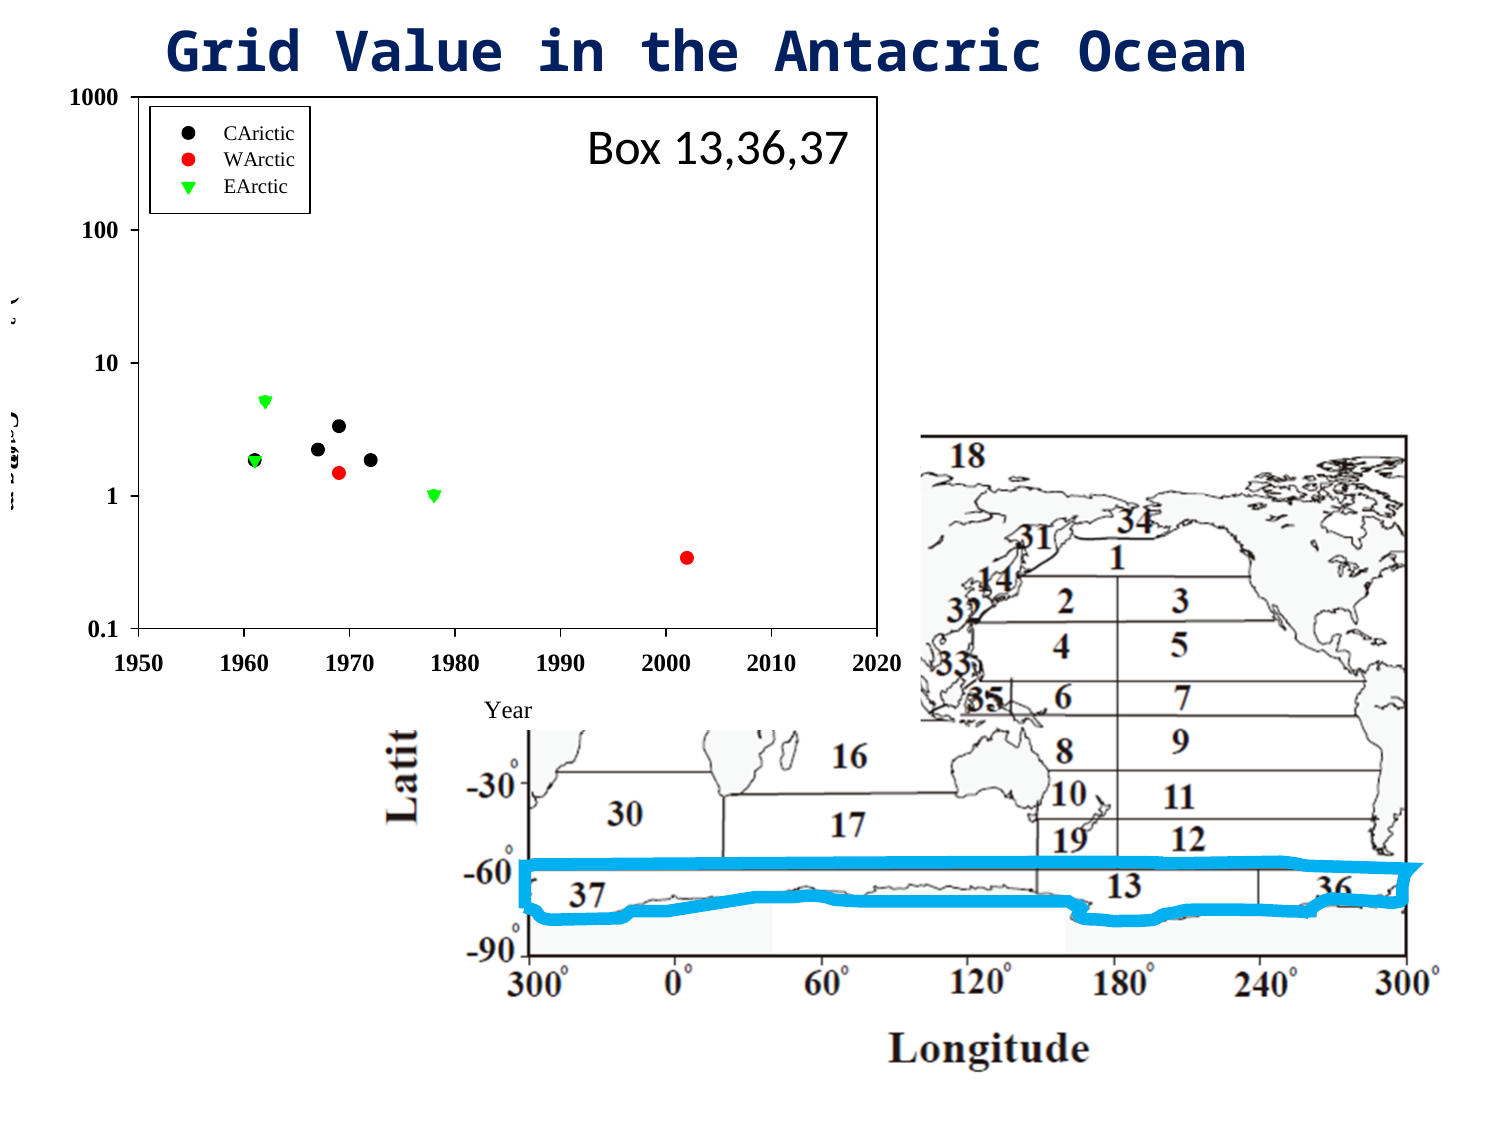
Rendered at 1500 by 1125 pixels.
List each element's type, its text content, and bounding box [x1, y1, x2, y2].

picture [11, 53, 1489, 1103]
title Grid Value in the Antacric Ocean [151, 0, 1439, 108]
